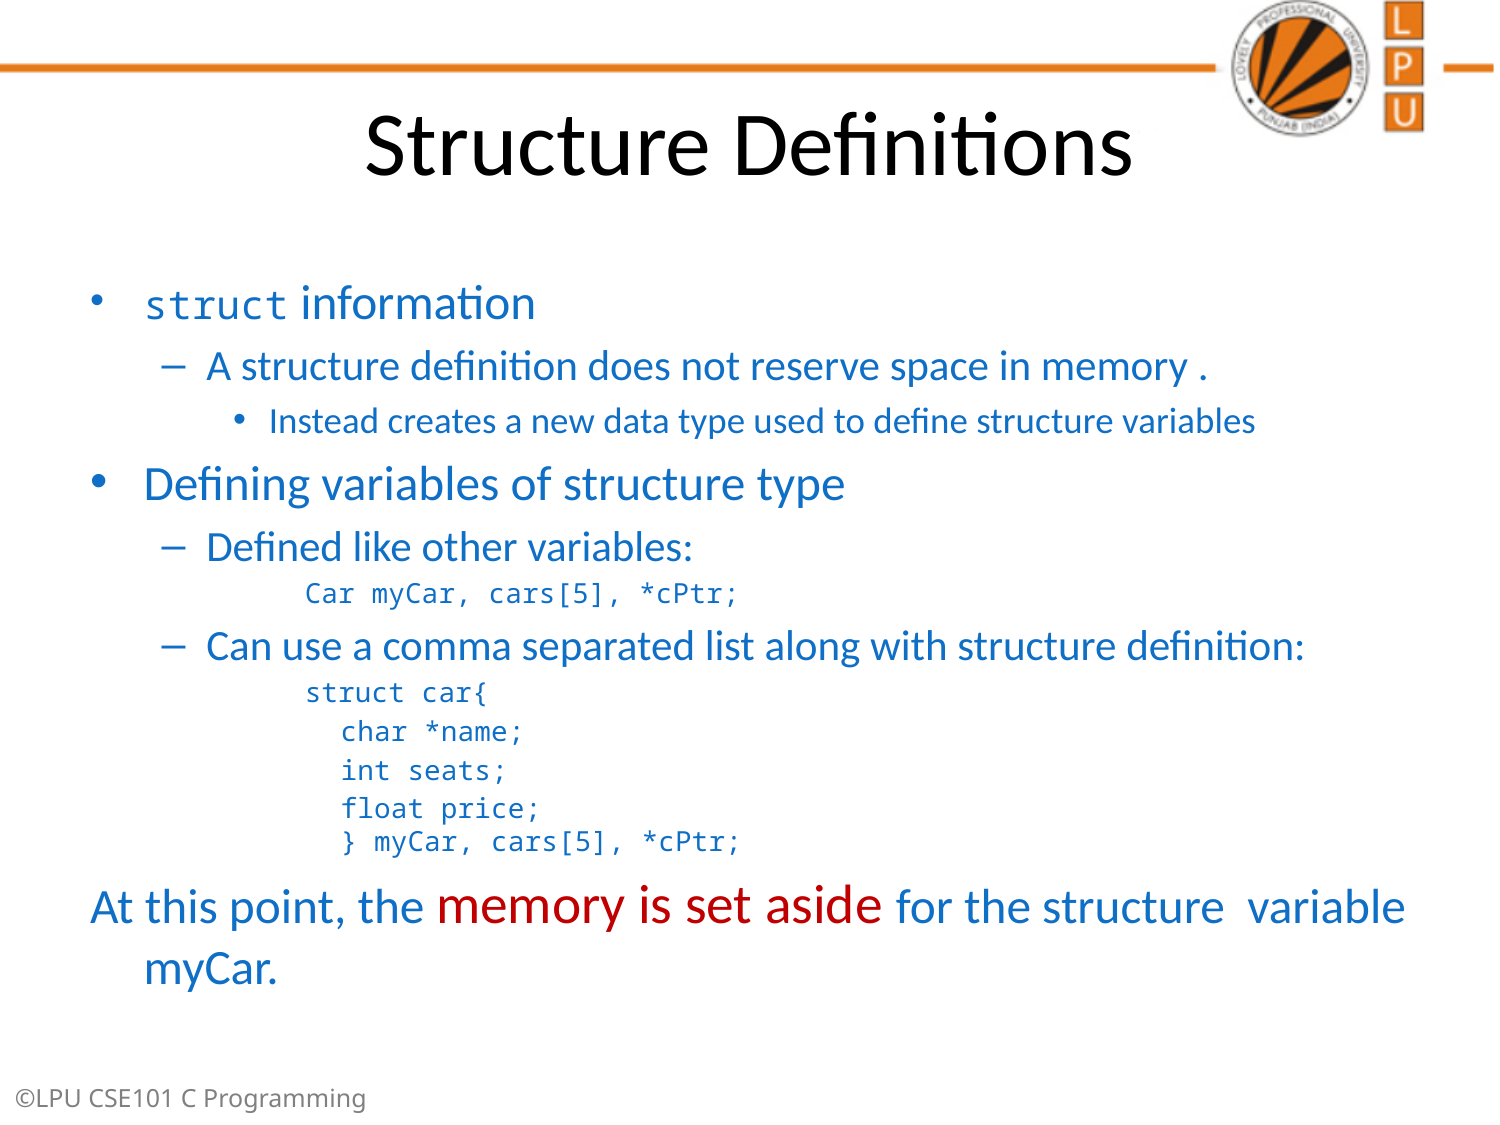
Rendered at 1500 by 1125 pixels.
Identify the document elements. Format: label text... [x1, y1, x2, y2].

title Structure Definitions [75, 45, 1425, 233]
picture [0, 0, 1497, 155]
list struct information A structure definition does not reserve space in memory . Instead creates a new data type used to define structure variables Defining variables of structure type Defined like other variables: Car myCar, cars[5], *cPtr; Can use a comma separated list along with structure definition: struct car{ char *name; int seats; float price; } myCar, cars[5], *cPtr; At this point, the memory is set aside for the structure variable myCar. [75, 262, 1425, 1005]
